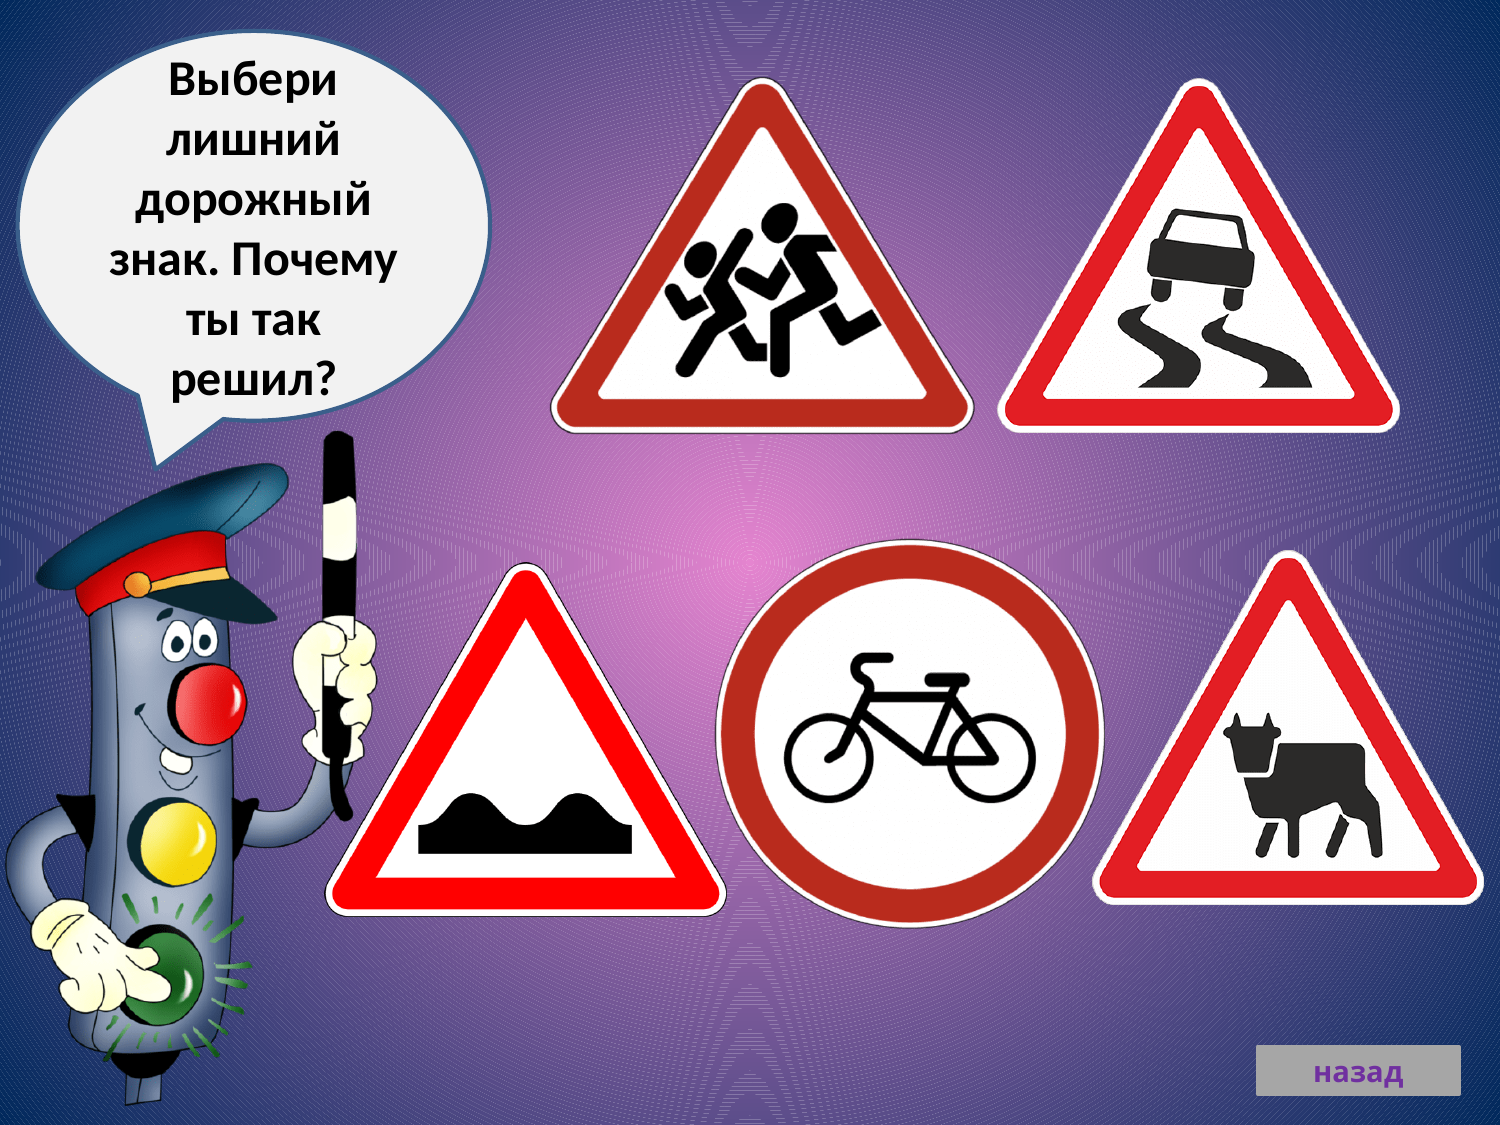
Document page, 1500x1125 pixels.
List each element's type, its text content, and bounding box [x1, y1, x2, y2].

picture [548, 54, 975, 457]
picture [0, 349, 1484, 1125]
text_box назад [1256, 1045, 1461, 1096]
text_box Выбери лишний дорожный знак. Почему ты так решил? [15, 28, 493, 348]
picture [997, 77, 1400, 433]
